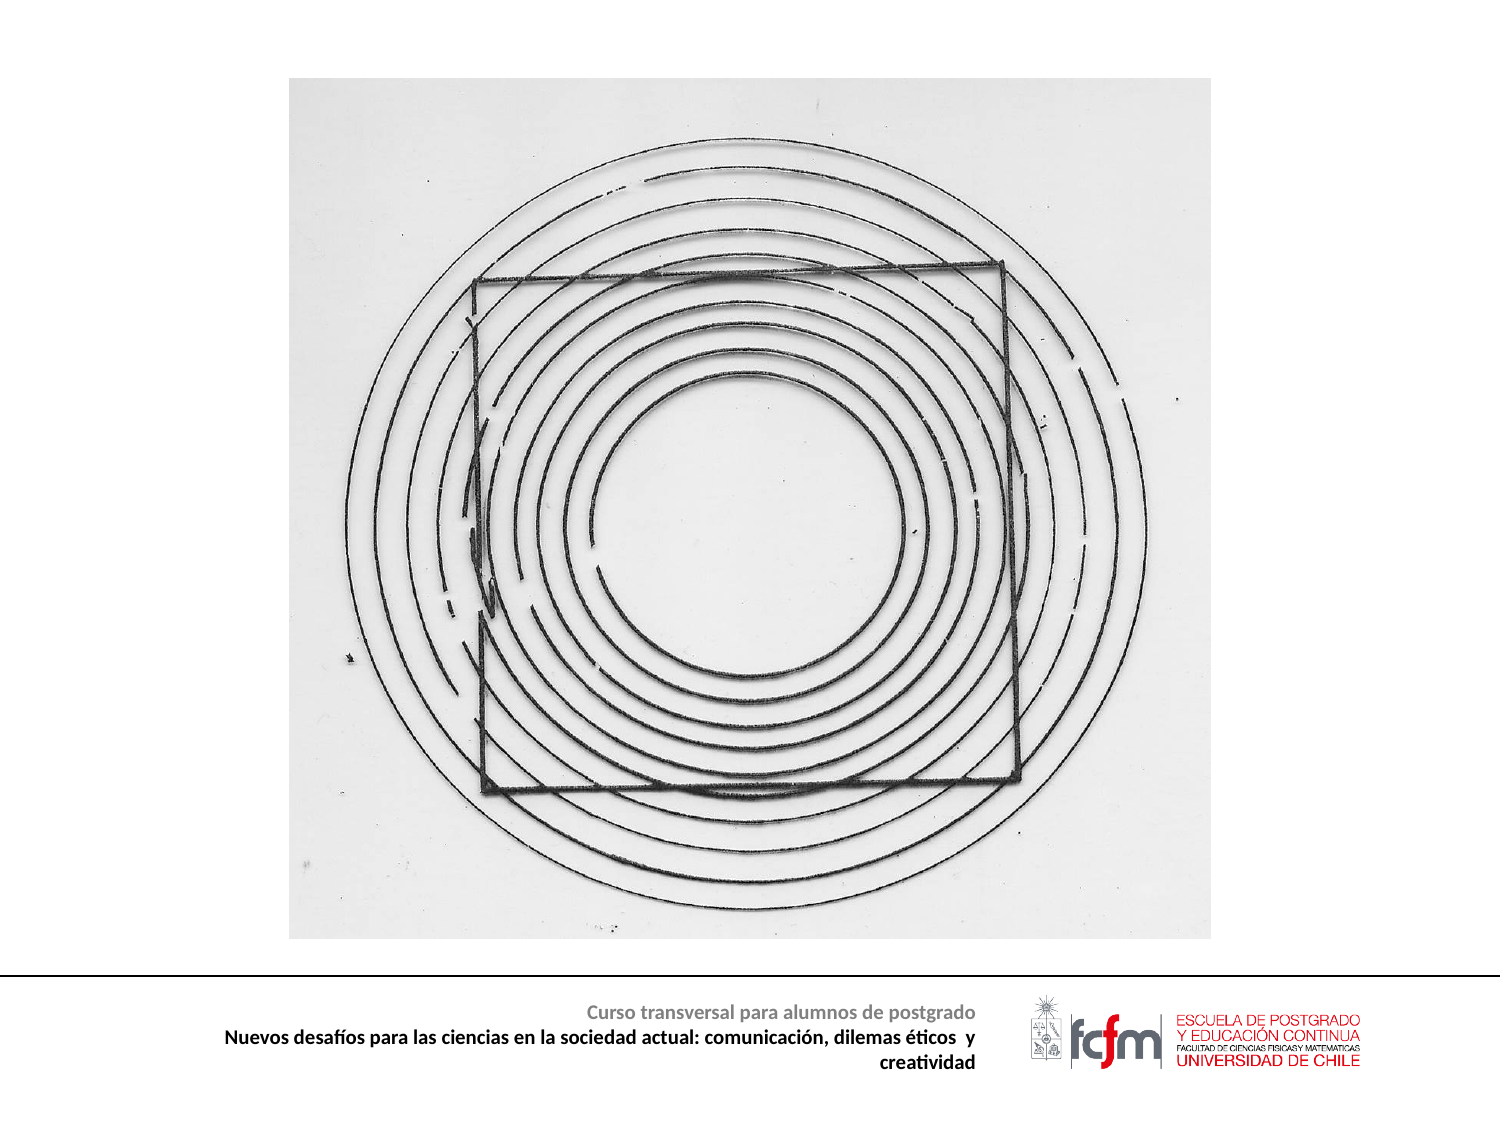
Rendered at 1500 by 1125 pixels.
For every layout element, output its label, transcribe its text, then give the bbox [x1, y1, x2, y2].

picture [288, 77, 1211, 939]
text_box Curso transversal para alumnos de postgrado Nuevos desafíos para las ciencias en la sociedad actual: comunicación, dilemas éticos y creatividad [135, 991, 991, 1081]
picture [1015, 981, 1377, 1090]
